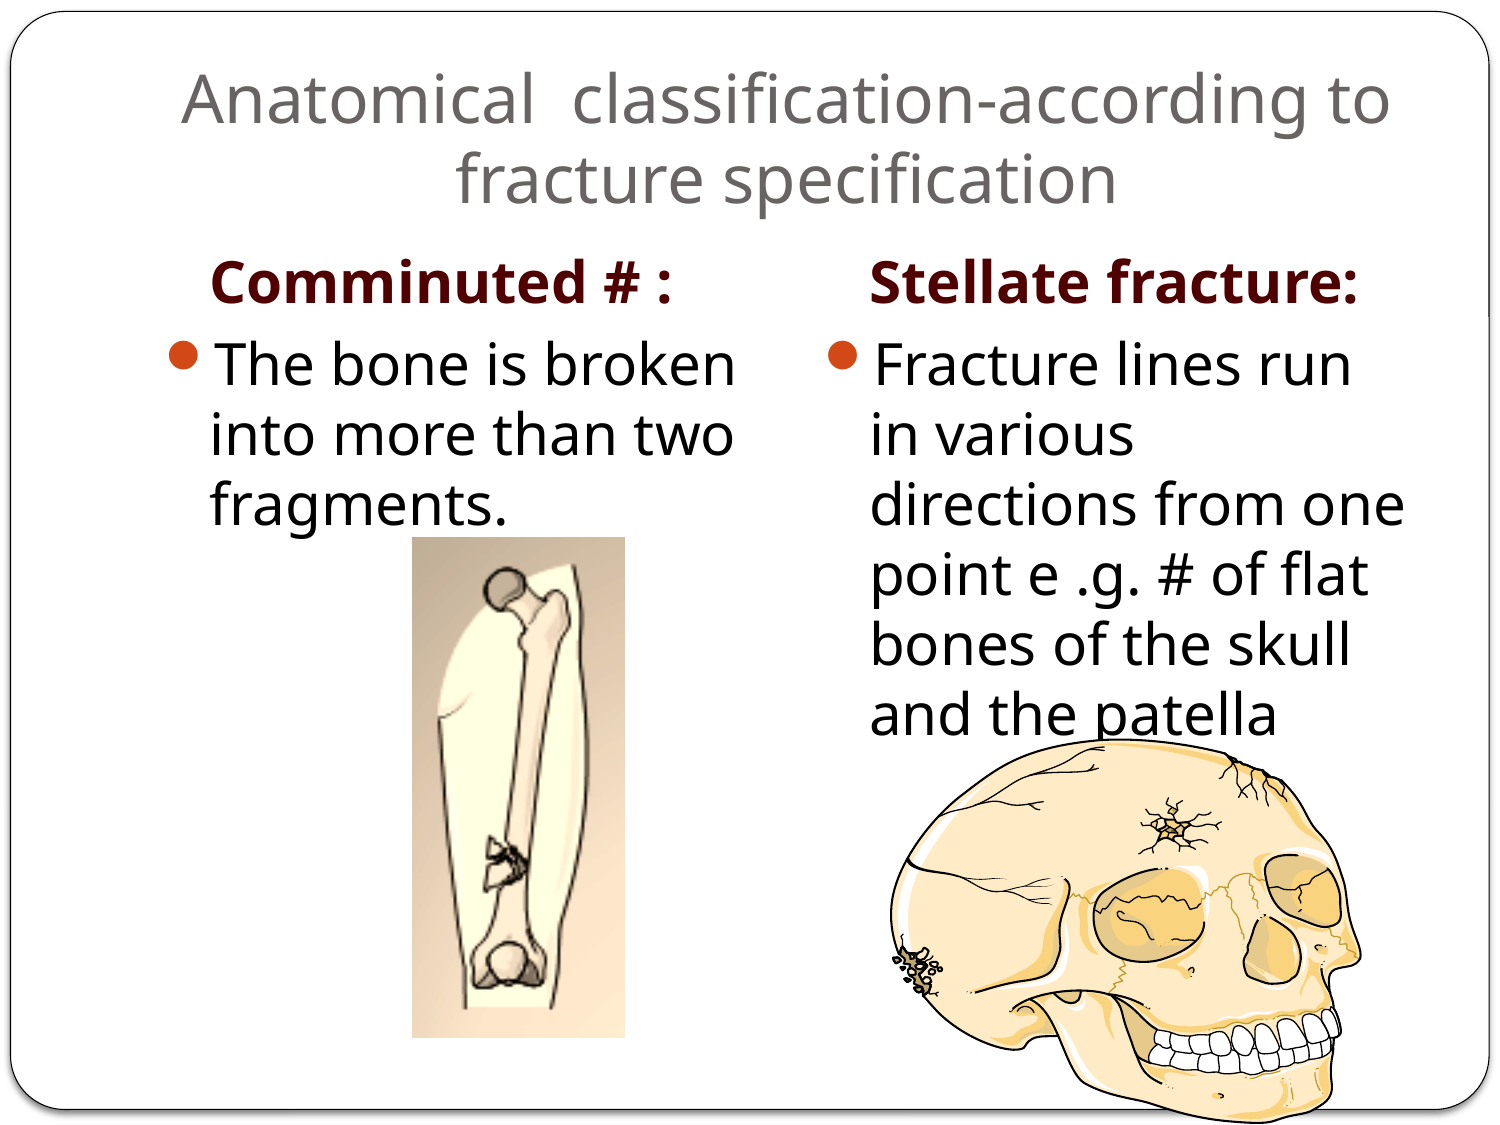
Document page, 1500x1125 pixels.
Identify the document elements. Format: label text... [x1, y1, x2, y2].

title Anatomical classification-according to fracture specification [150, 45, 1425, 233]
picture [412, 537, 626, 1038]
list Stellate fracture: Fracture lines run in various directions from one point e .g. # of flat bones of the skull and the patella [809, 237, 1425, 988]
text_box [887, 737, 1363, 1125]
list Comminuted # : The bone is broken into more than two fragments. [150, 237, 765, 988]
